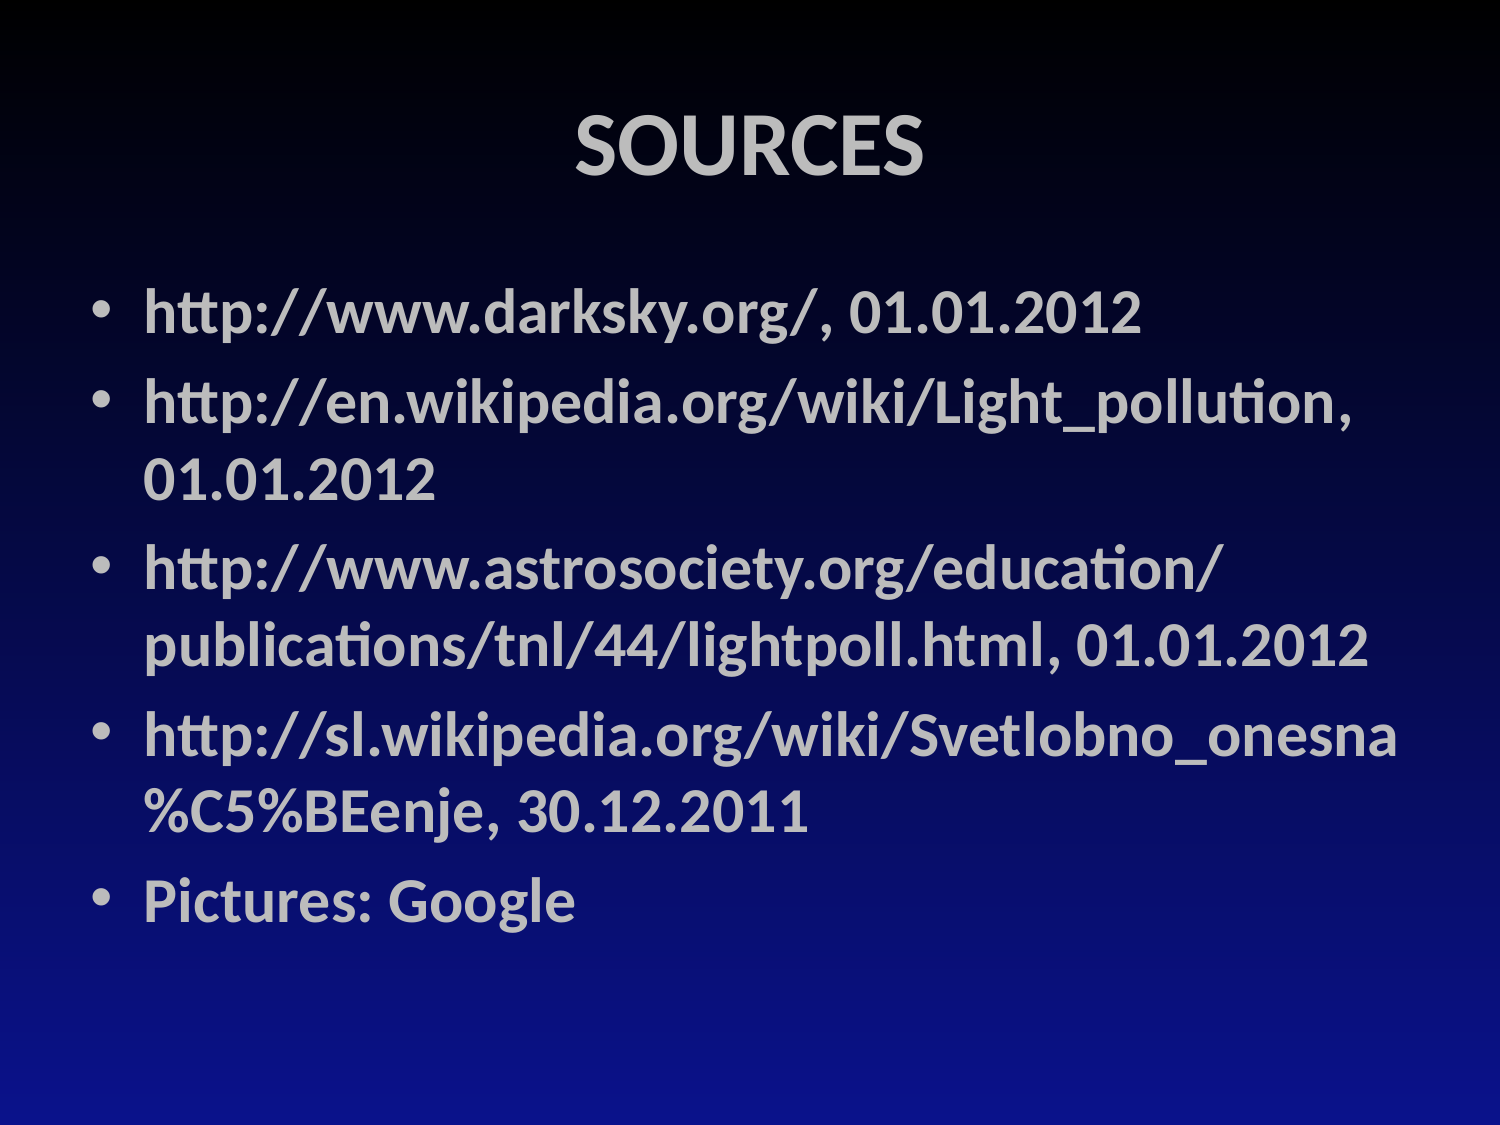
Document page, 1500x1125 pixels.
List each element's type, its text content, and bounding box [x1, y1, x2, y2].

list http://www.darksky.org/, 01.01.2012 http://en.wikipedia.org/wiki/Light_pollution, 01.01.2012 http://www.astrosociety.org/education/publications/tnl/44/lightpoll.html, 01.01.2012 http://sl.wikipedia.org/wiki/Svetlobno_onesna%C5%BEenje, 30.12.2011 Pictures: Google [75, 262, 1425, 1005]
title SOURCES [75, 45, 1425, 233]
